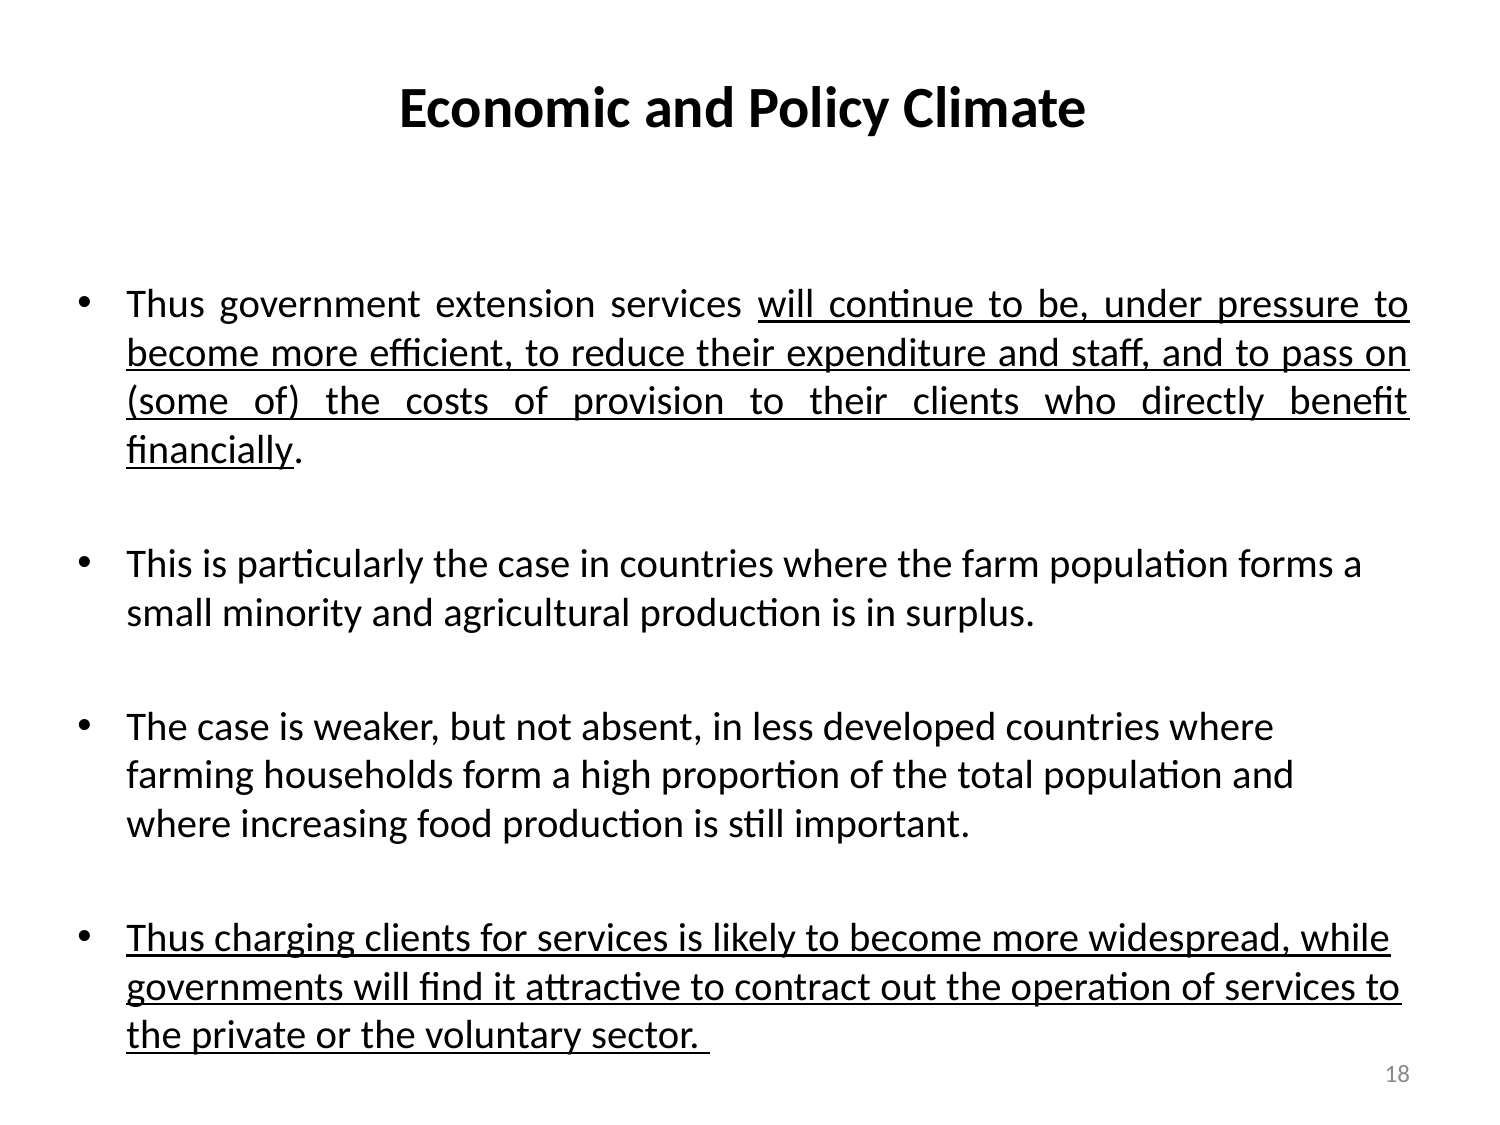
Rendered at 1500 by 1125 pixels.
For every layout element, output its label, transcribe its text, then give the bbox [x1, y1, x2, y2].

list Thus government extension services will continue to be, under pressure to become more efficient, to reduce their expenditure and staff, and to pass on (some of) the costs of provision to their clients who directly benefit financially. This is particularly the case in countries where the farm population forms a small minority and agricultural production is in surplus. The case is weaker, but not absent, in less developed countries where farming households form a high proportion of the total population and where increasing food production is still important. Thus charging clients for services is likely to become more widespread, while governments will find it attractive to contract out the operation of services to the private or the voluntary sector. [62, 212, 1425, 1075]
title Economic and Policy Climate [75, 45, 1425, 212]
slide_number 18 [1074, 1075, 1425, 1103]
